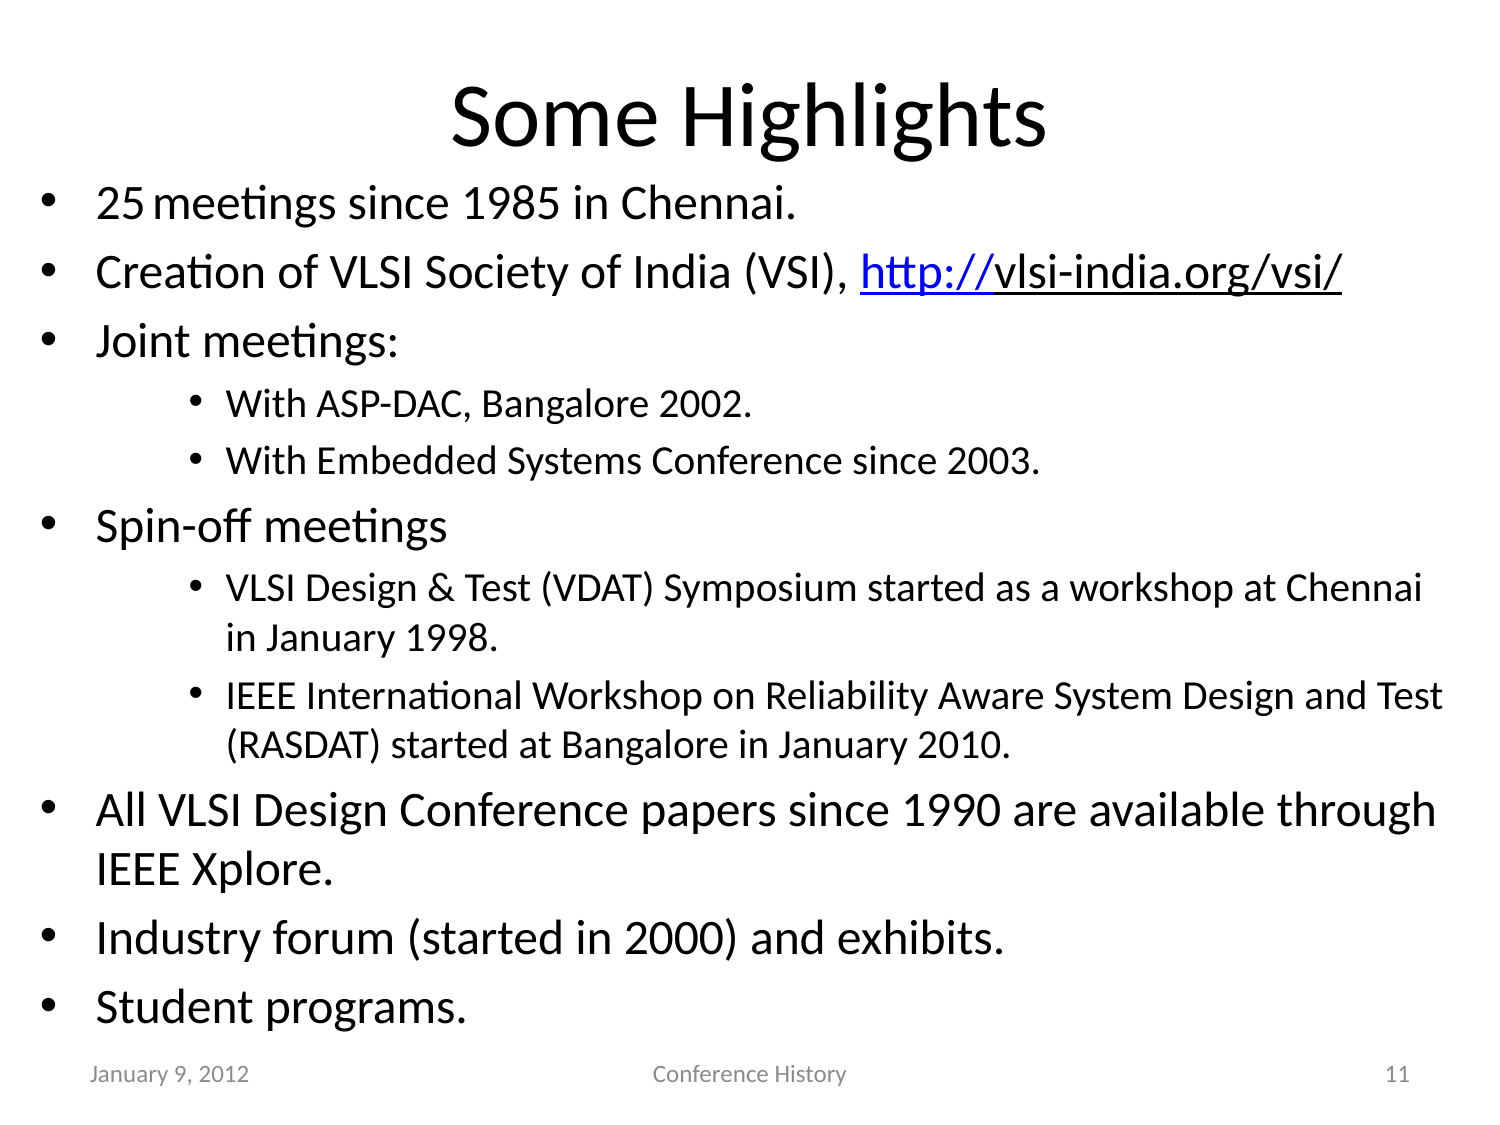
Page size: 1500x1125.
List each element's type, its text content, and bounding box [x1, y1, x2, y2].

title Some Highlights [75, 45, 1425, 162]
footer Conference History [512, 1042, 988, 1103]
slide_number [75, 1042, 425, 1103]
slide_number 11 [1074, 1042, 1425, 1103]
list 25 meetings since 1985 in Chennai. Creation of VLSI Society of India (VSI), http://vlsi-india.org/vsi/ Joint meetings: With ASP-DAC, Bangalore 2002. With Embedded Systems Conference since 2003. Spin-off meetings VLSI Design & Test (VDAT) Symposium started as a workshop at Chennai in January 1998. IEEE International Workshop on Reliability Aware System Design and Test (RASDAT) started at Bangalore in January 2010. All VLSI Design Conference papers since 1990 are available through IEEE Xplore. Industry forum (started in 2000) and exhibits. Student programs. [24, 162, 1463, 1050]
